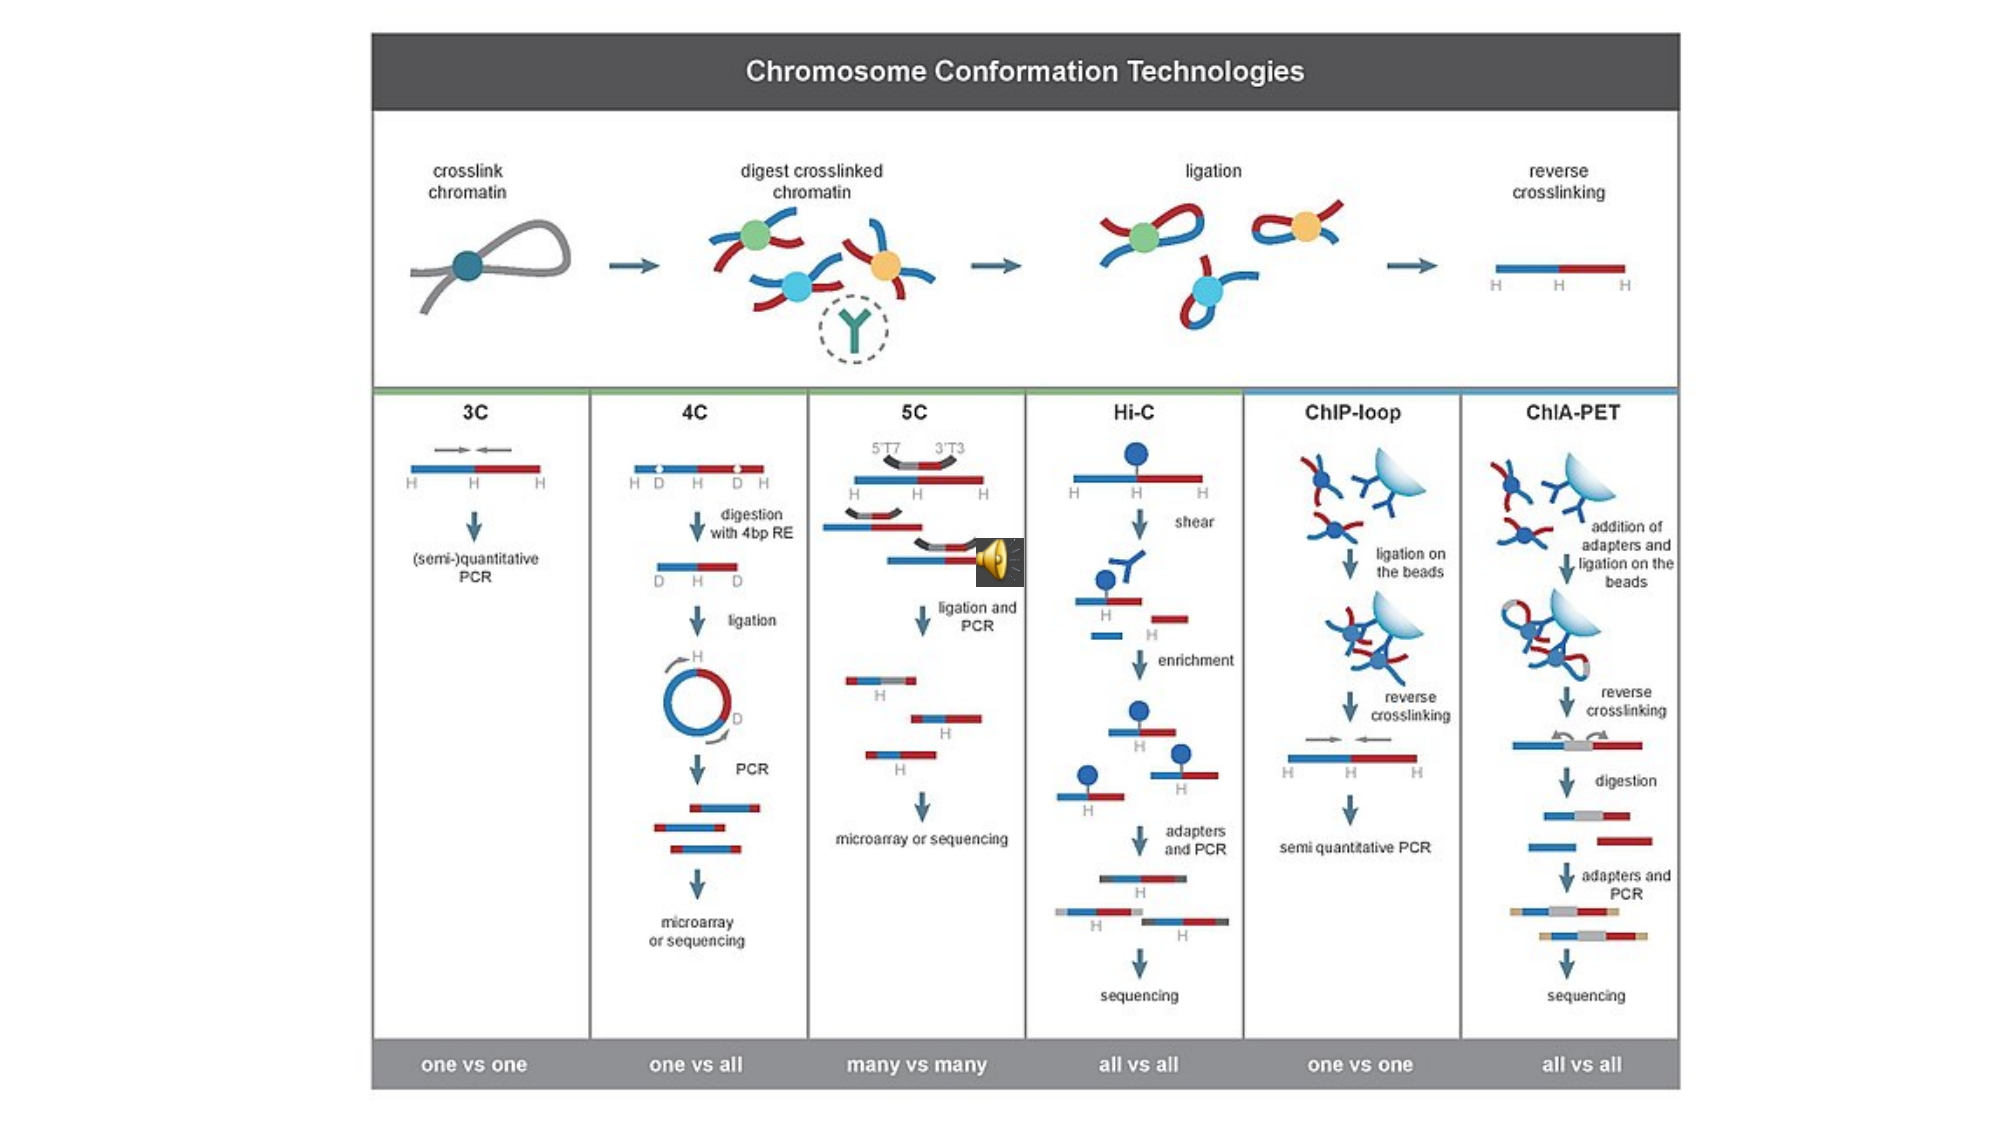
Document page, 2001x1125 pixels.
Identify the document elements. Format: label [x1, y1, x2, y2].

picture [327, 12, 1723, 1125]
